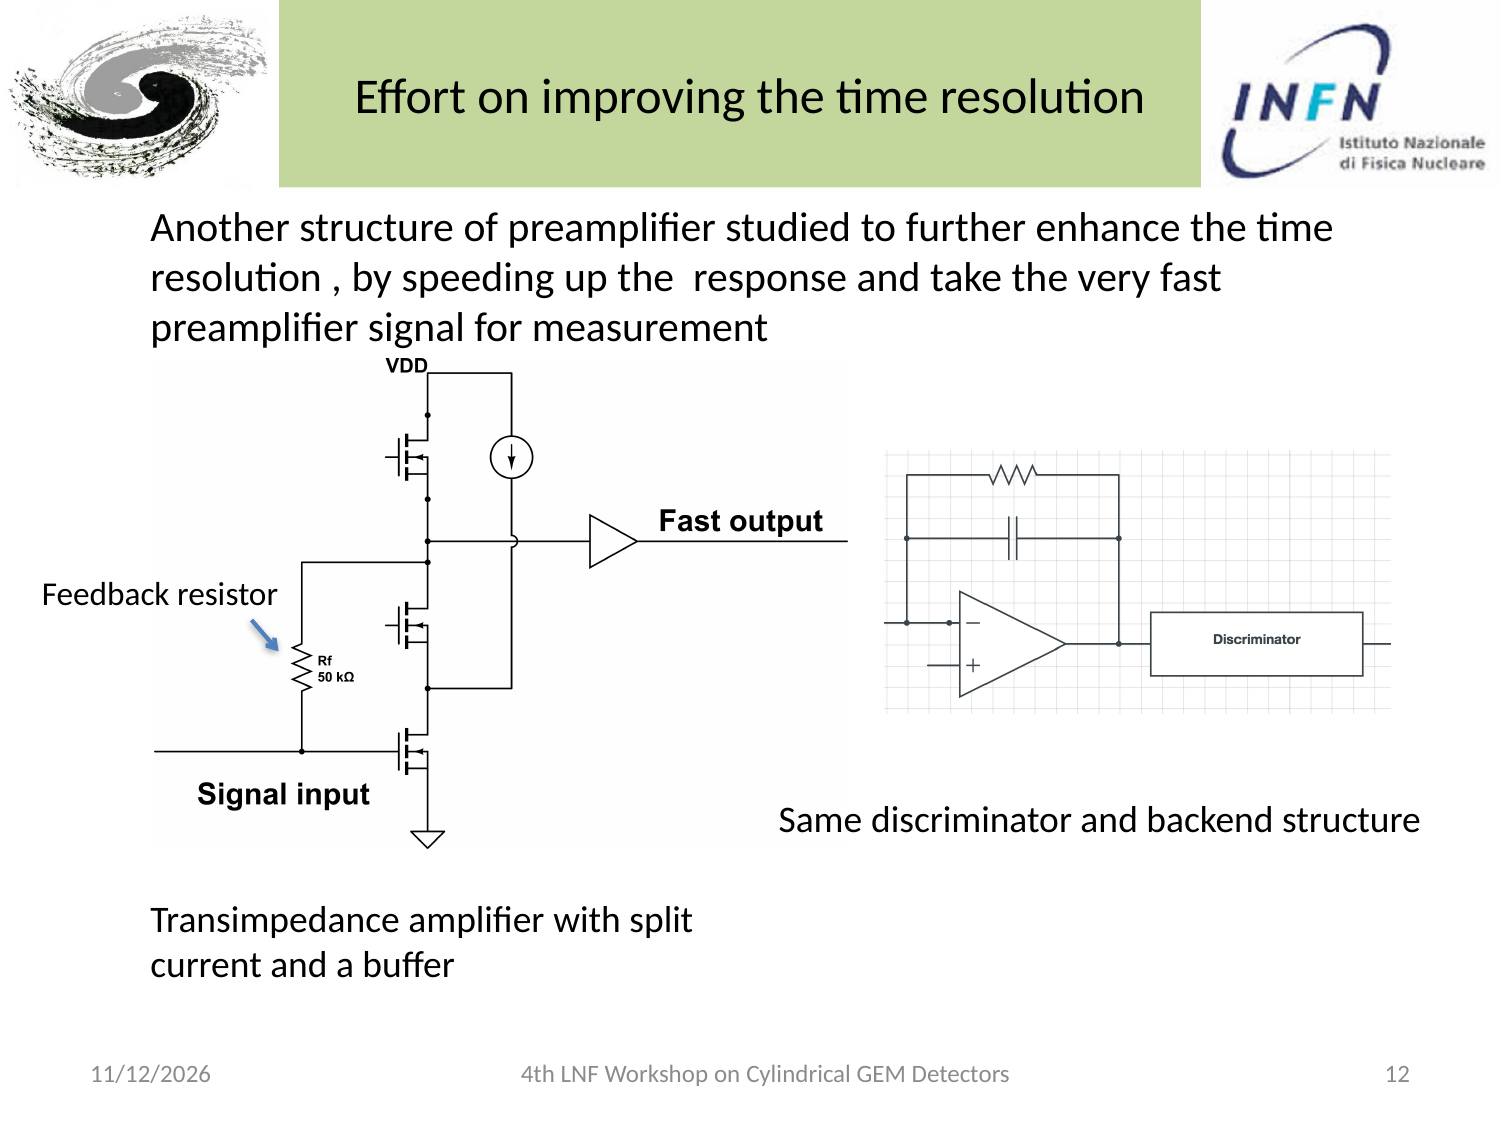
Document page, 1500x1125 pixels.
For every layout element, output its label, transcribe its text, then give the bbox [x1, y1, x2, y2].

picture [0, 0, 279, 188]
text_box Feedback resistor [27, 564, 148, 620]
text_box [251, 619, 279, 652]
picture [153, 358, 848, 849]
text_box Same discriminator and backend structure [852, 787, 1500, 848]
text_box Transimpedance amplifier with split current and a buffer [135, 888, 784, 993]
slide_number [75, 1042, 224, 1103]
footer 4th LNF Workshop on Cylindrical GEM Detectors [224, 1042, 1074, 1103]
slide_number 12 [1074, 1042, 1425, 1103]
picture [884, 449, 1391, 715]
picture [1200, 0, 1500, 188]
title Effort on improving the time resolution [280, 0, 1198, 188]
text_box Another structure of preamplifier studied to further enhance the time resolution , by speeding up the response and take the very fast preamplifier signal for measurement [135, 192, 1438, 357]
